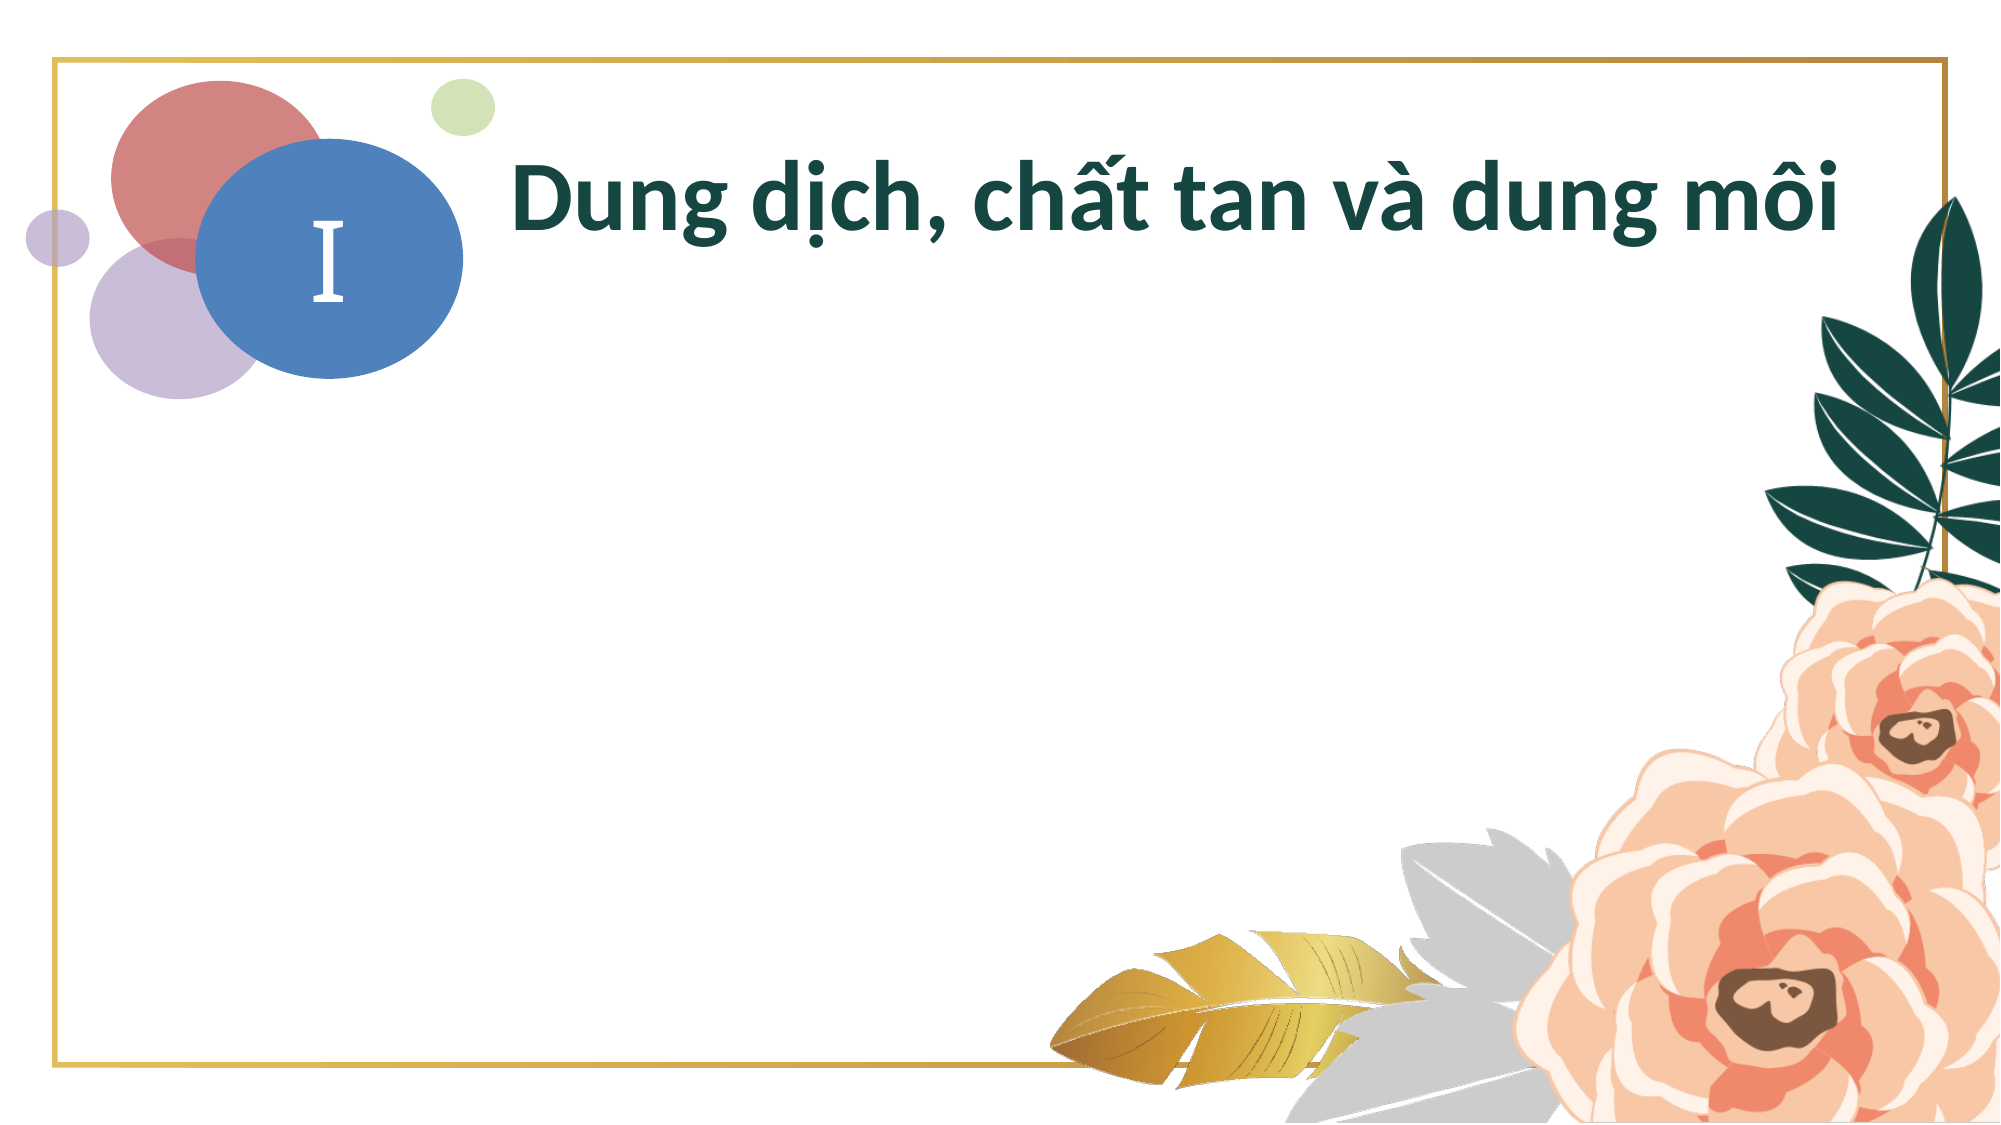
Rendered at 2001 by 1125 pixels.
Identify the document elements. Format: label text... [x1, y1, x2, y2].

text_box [25, 78, 496, 400]
text_box Dung dịch, chất tan và dung môi [501, 123, 1858, 259]
picture [999, 175, 2000, 1125]
